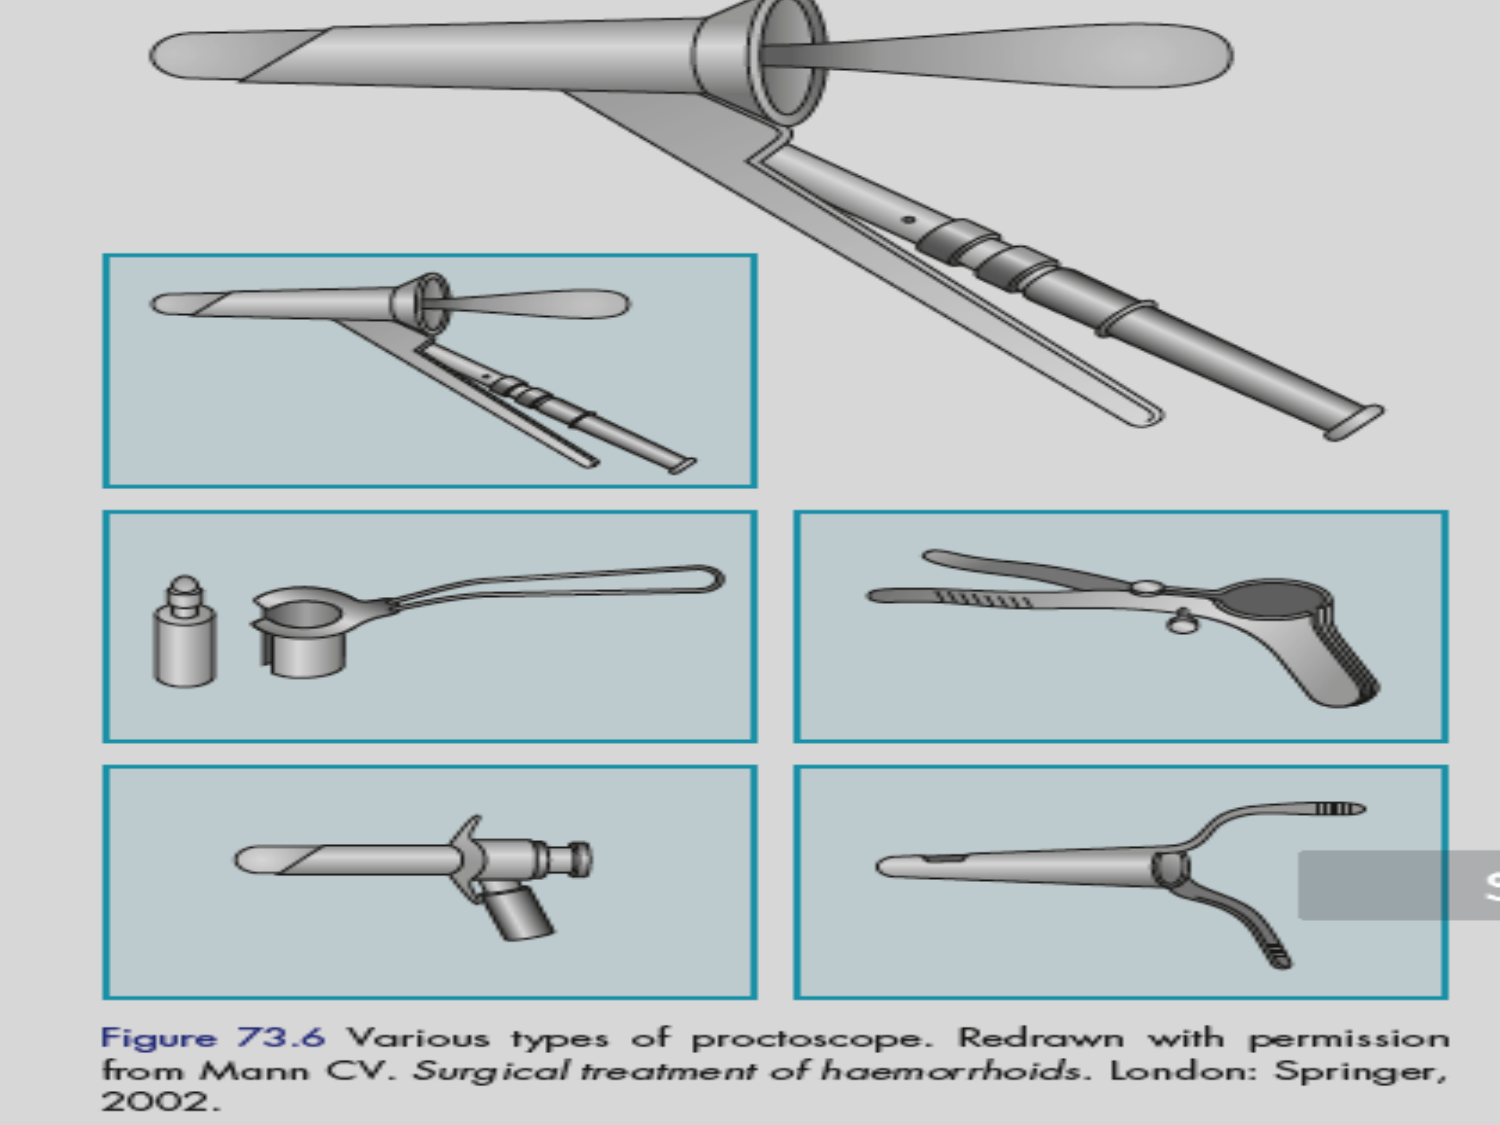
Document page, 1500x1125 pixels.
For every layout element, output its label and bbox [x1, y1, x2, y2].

list [0, 0, 1500, 1125]
